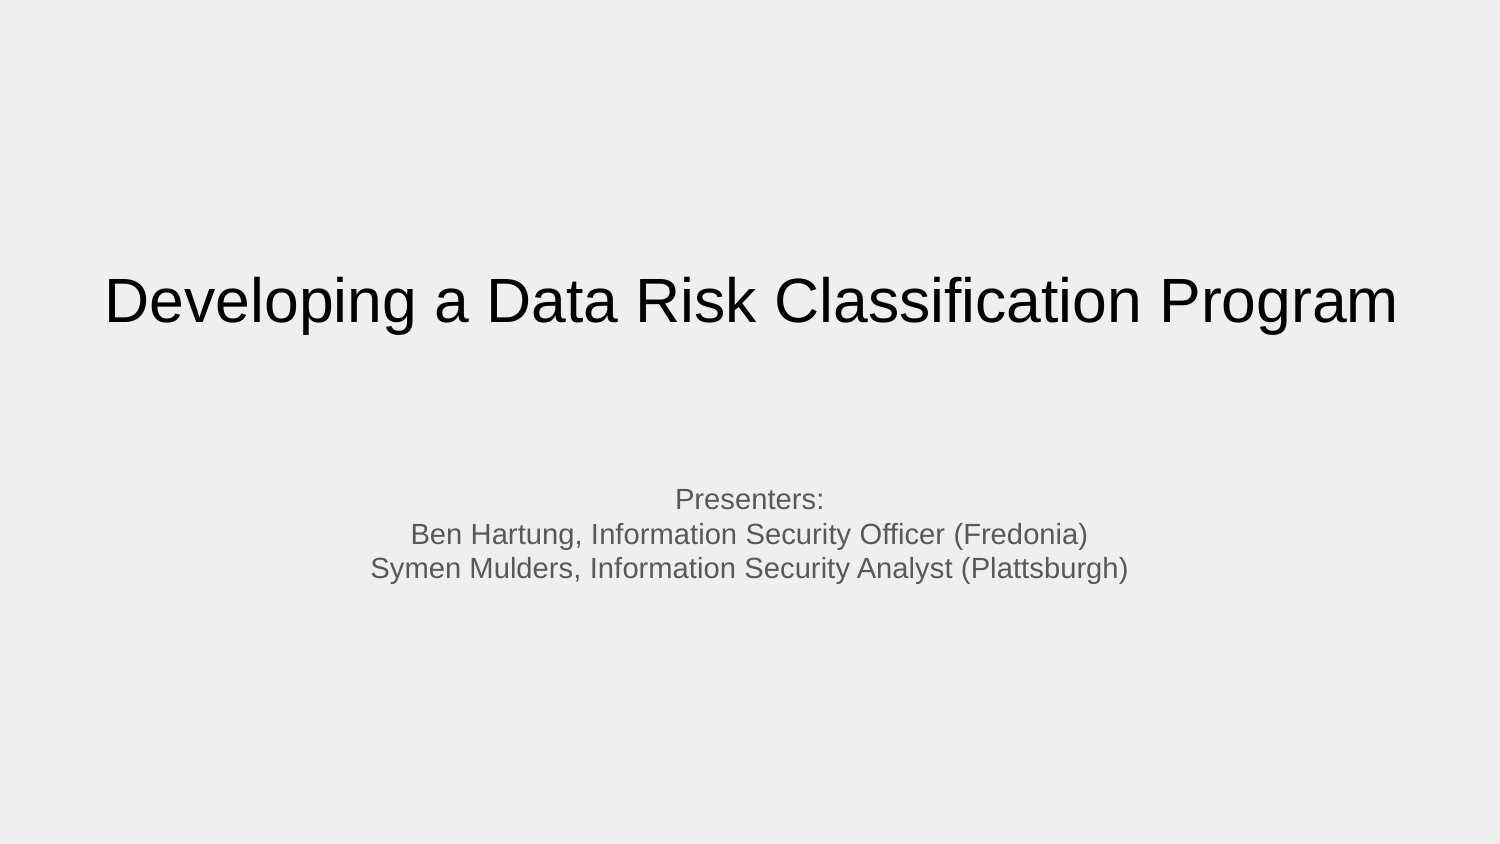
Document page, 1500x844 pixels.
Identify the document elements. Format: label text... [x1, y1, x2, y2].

title Developing a Data Risk Classification Program [62, 13, 1461, 351]
subtitle Presenters: Ben Hartung, Information Security Officer (Fredonia) Symen Mulders, Information Security Analyst (Plattsburgh) [51, 464, 1449, 595]
